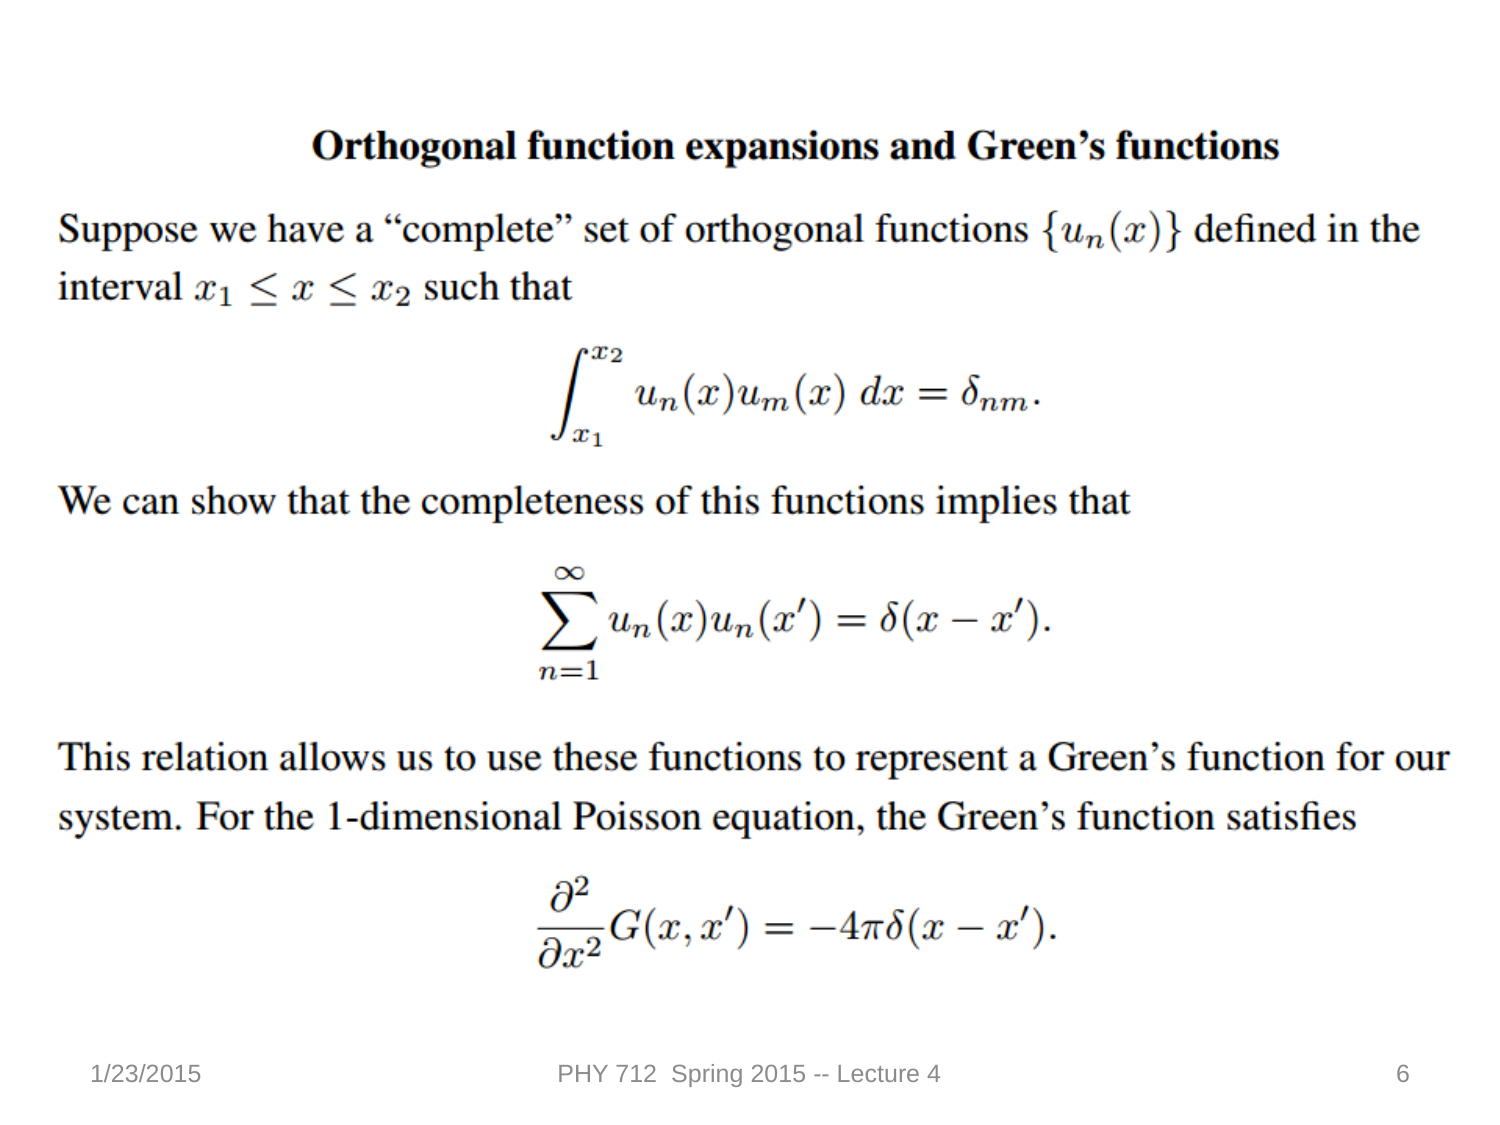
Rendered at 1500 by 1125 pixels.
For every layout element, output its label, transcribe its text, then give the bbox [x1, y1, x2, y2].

slide_number 6 [1074, 1066, 1425, 1103]
footer PHY 712 Spring 2015 -- Lecture 4 [512, 1066, 988, 1103]
picture [44, 66, 1456, 1059]
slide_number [75, 1066, 425, 1103]
